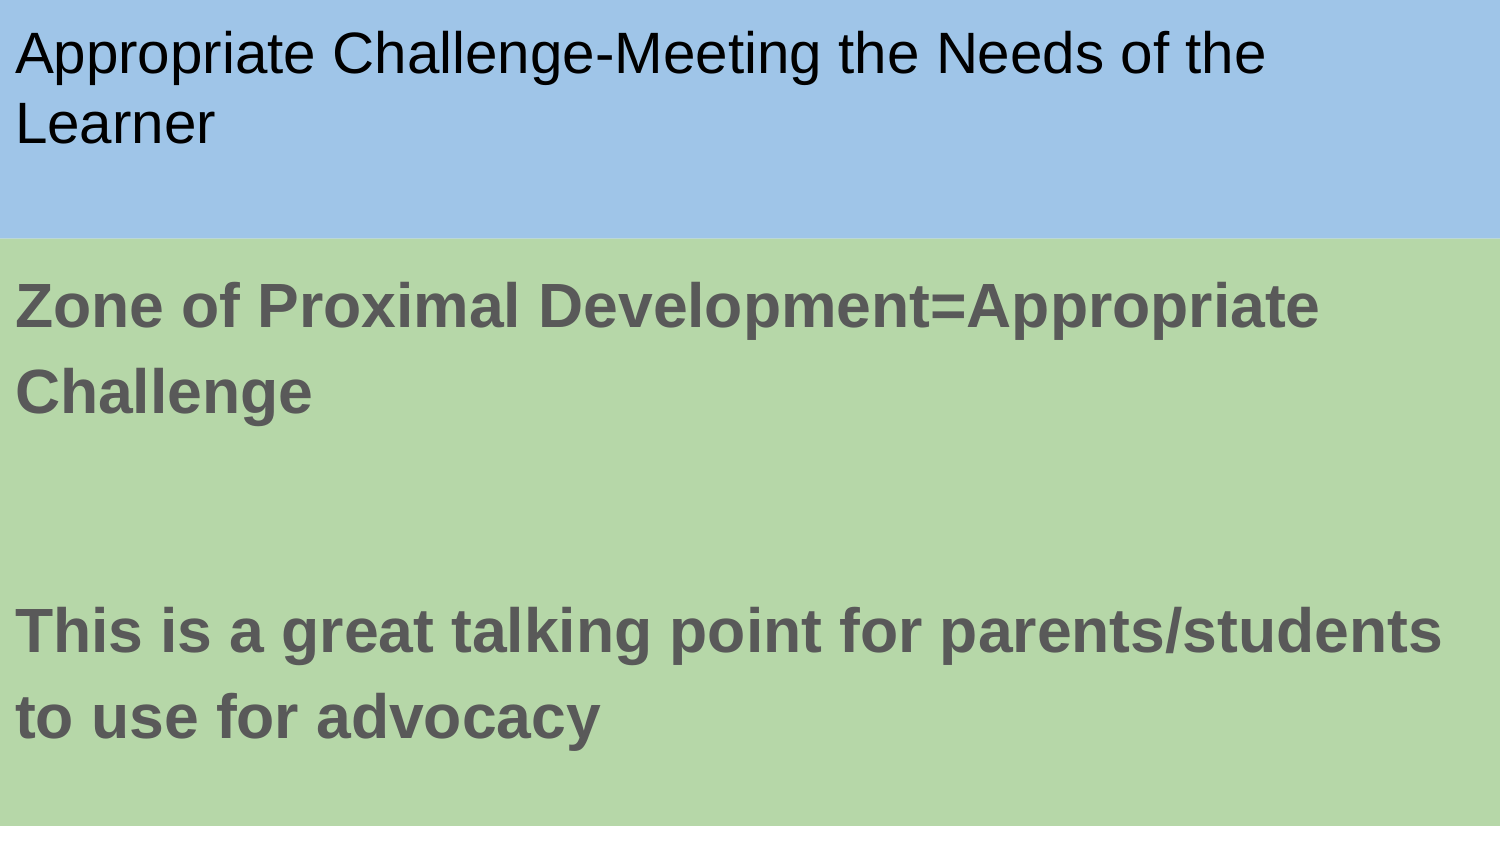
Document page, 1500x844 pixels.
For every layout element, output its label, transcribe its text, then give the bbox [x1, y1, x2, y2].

list Zone of Proximal Development=Appropriate Challenge This is a great talking point for parents/students to use for advocacy [0, 238, 1500, 826]
title Appropriate Challenge-Meeting the Needs of the Learner [0, 0, 1500, 238]
